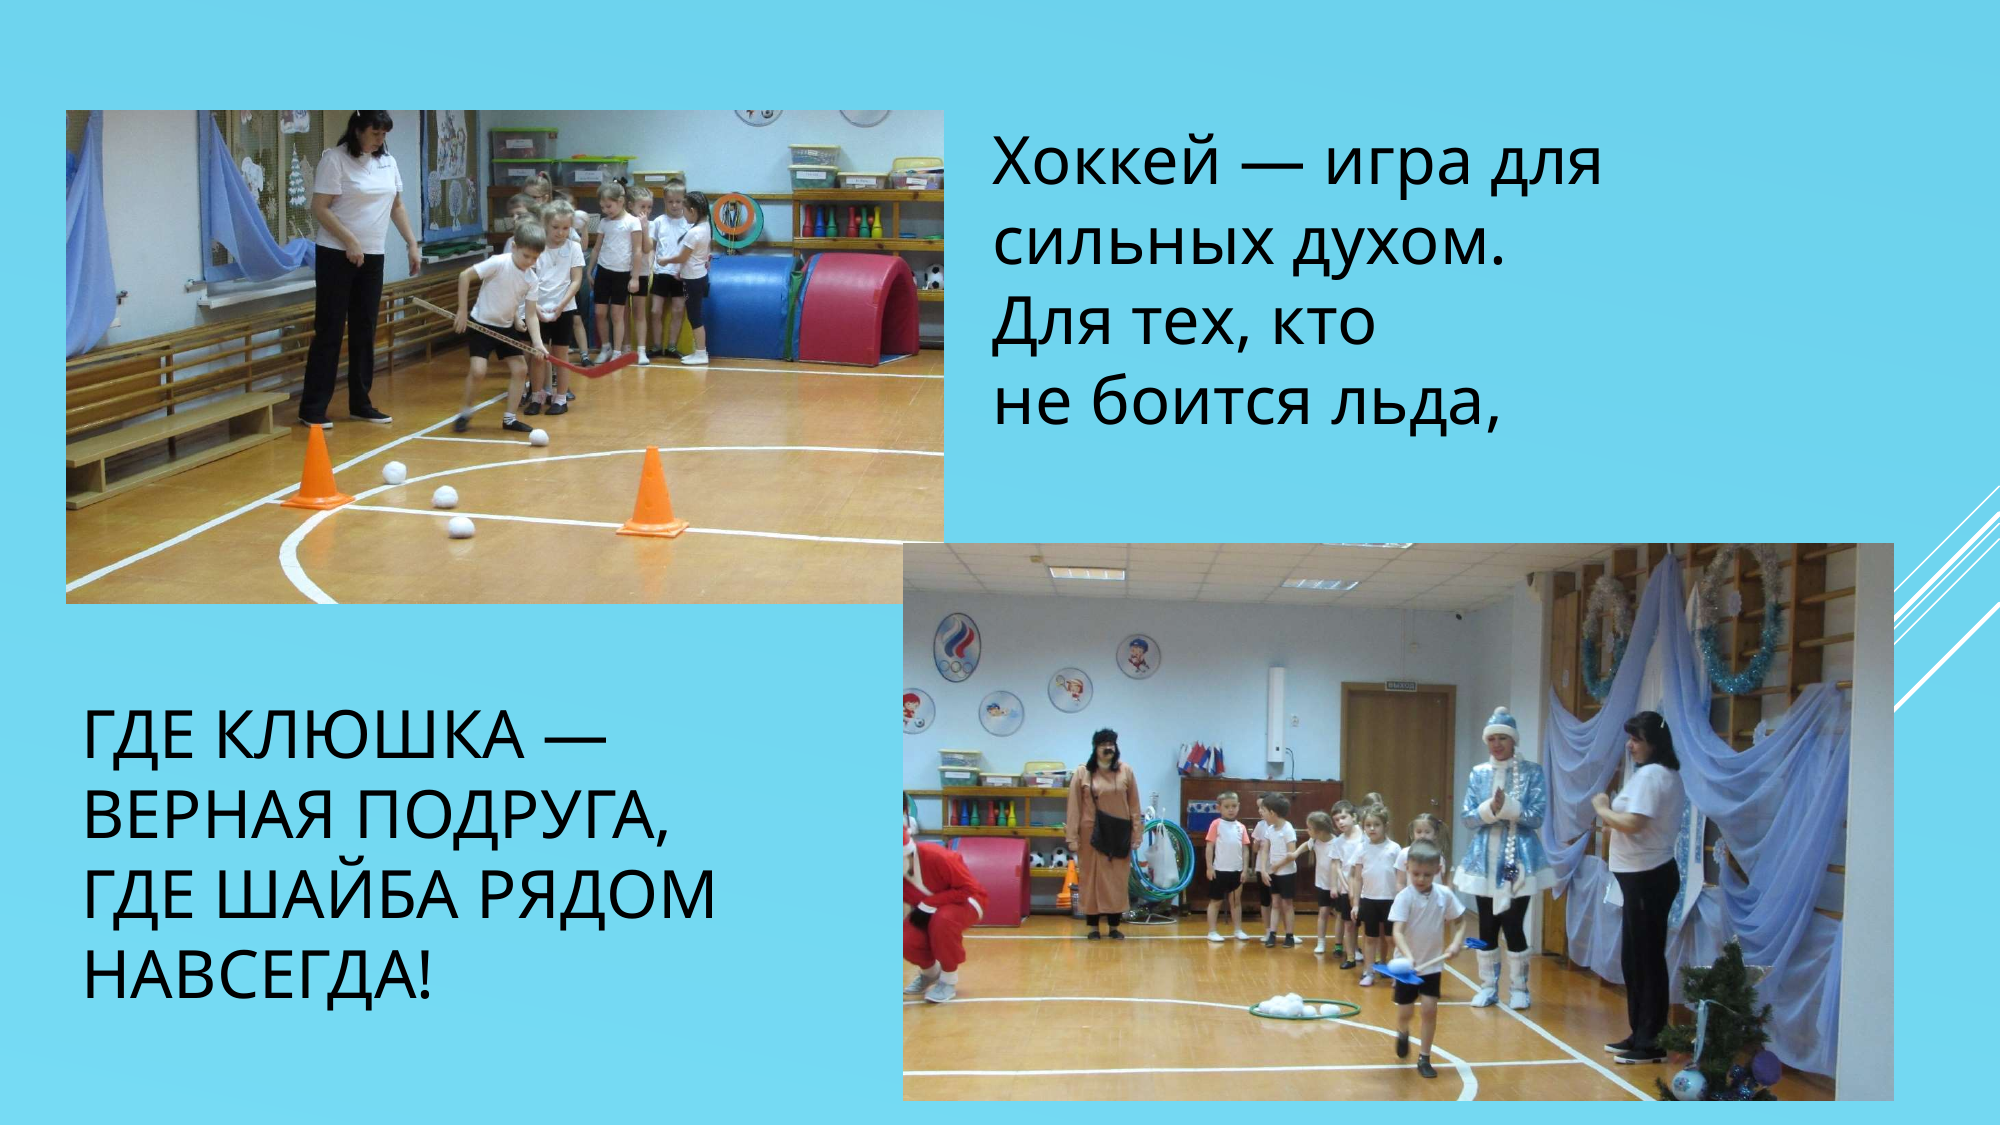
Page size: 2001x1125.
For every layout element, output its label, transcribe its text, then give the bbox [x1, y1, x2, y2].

picture [902, 543, 1894, 1101]
title Где клюшка — верная подруга, Где шайба рядом навсегда! [66, 652, 836, 1000]
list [66, 110, 944, 604]
text_box Хоккей — игра для сильных духом. Для тех, кто не боится льда, [978, 110, 1850, 446]
